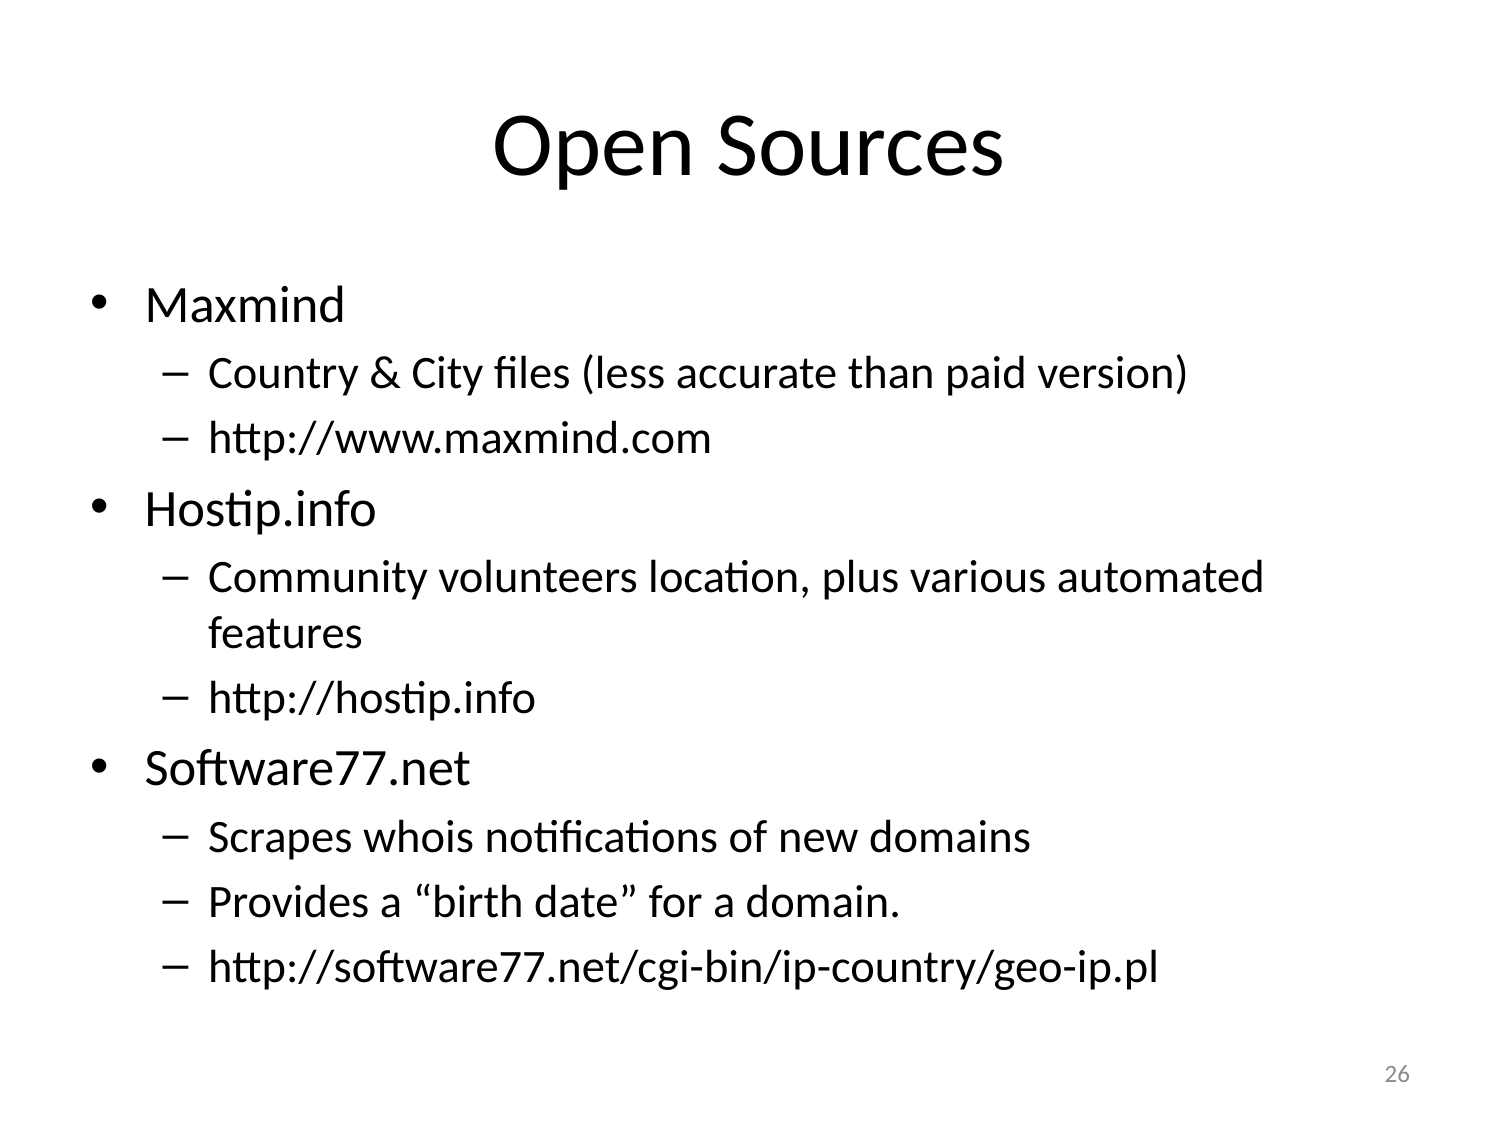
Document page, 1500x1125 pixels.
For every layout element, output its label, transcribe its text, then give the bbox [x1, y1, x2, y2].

title Open Sources [75, 45, 1425, 233]
slide_number 26 [1074, 1042, 1425, 1103]
list Maxmind Country & City files (less accurate than paid version) http://www.maxmind.com Hostip.info Community volunteers location, plus various automated features http://hostip.info Software77.net Scrapes whois notifications of new domains Provides a “birth date” for a domain. http://software77.net/cgi-bin/ip-country/geo-ip.pl [75, 262, 1425, 1005]
